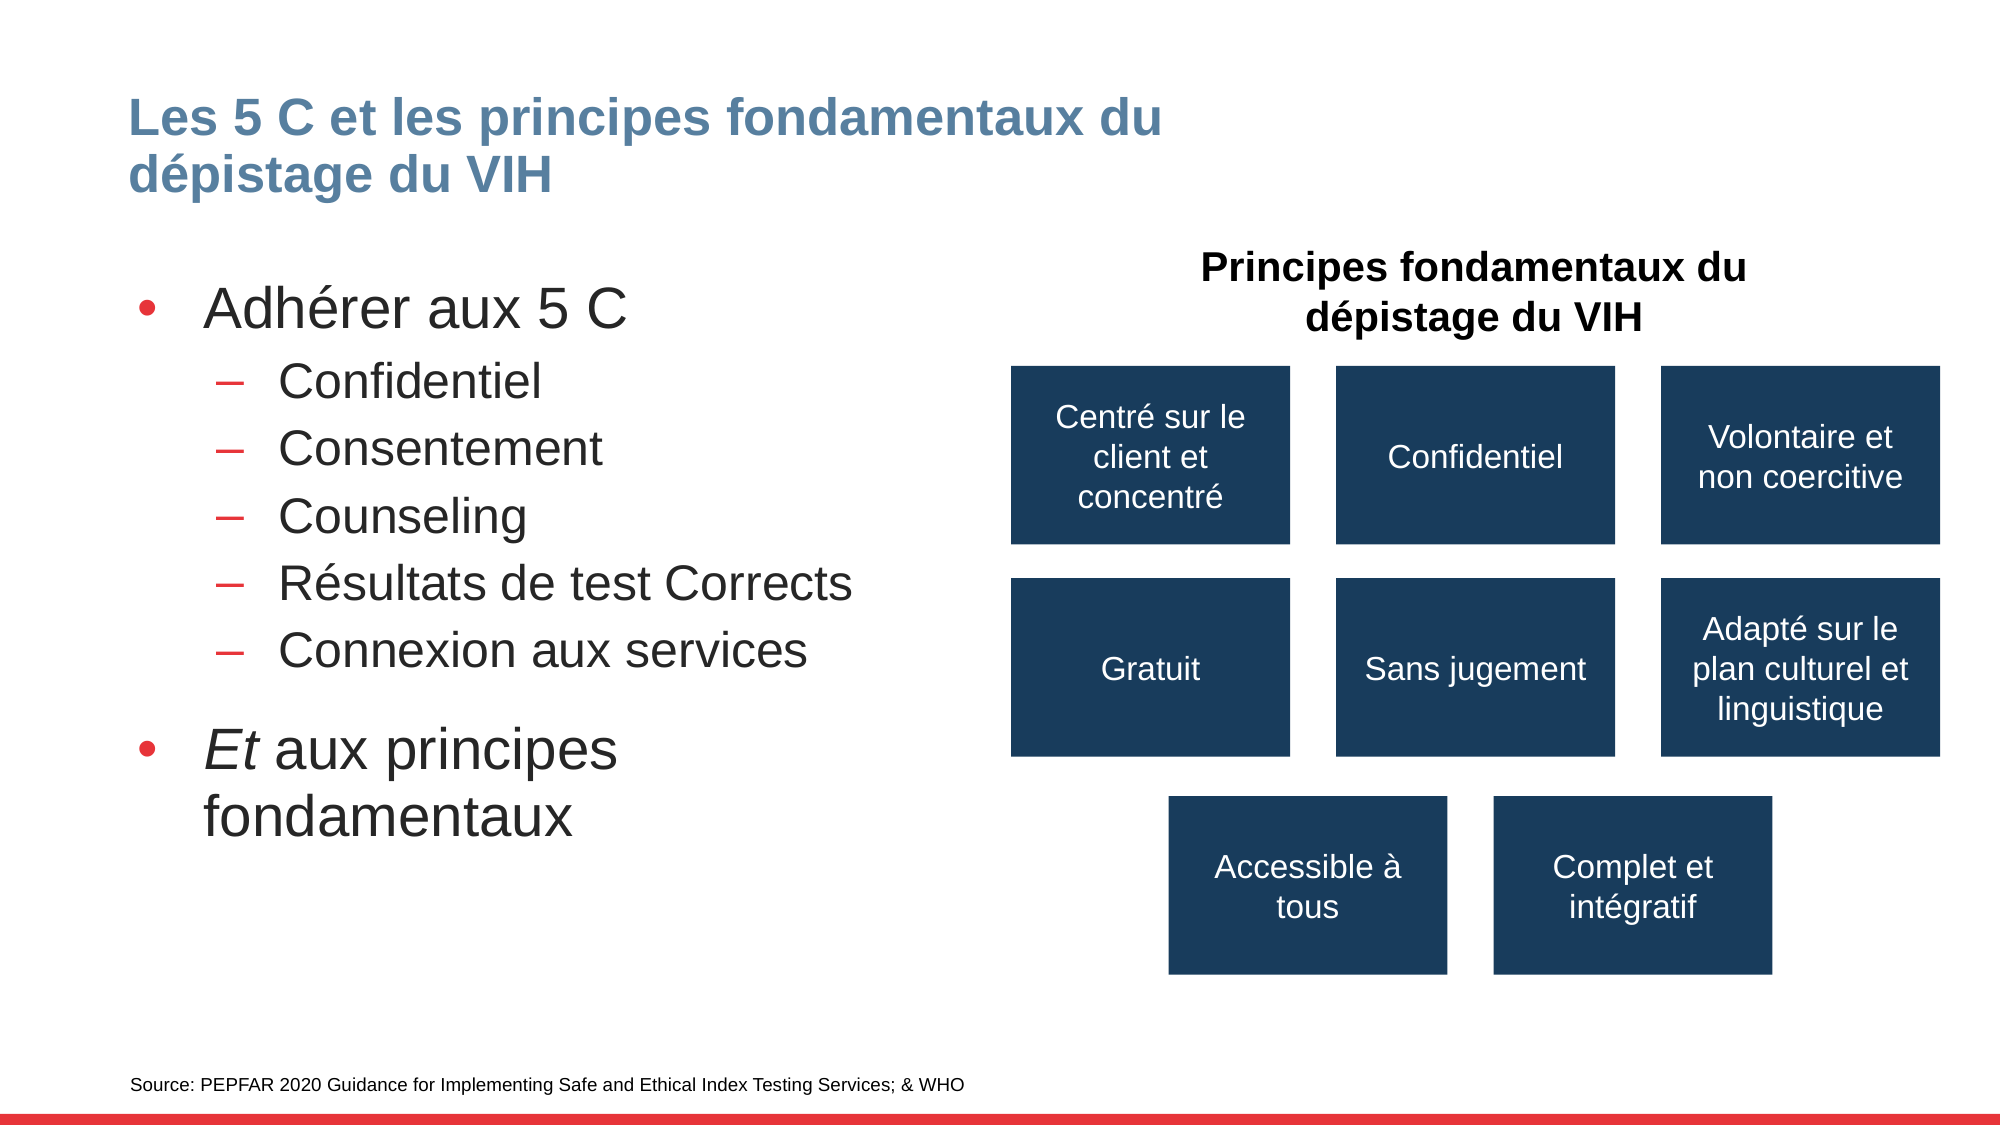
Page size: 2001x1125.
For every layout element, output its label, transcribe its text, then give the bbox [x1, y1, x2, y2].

text_box Sans jugement [1336, 578, 1616, 757]
text_box Source: PEPFAR 2020 Guidance for Implementing Safe and Ethical Index Testing Services; & WHO [118, 1067, 1012, 1102]
text_box Confidentiel [1336, 365, 1616, 545]
text_box Complet et intégratif [1493, 796, 1773, 975]
text_box Principes fondamentaux du dépistage du VIH [1144, 231, 1804, 347]
text_box Gratuit [1011, 578, 1291, 757]
title Les 5 C et les principes fondamentaux du dépistage du VIH [113, 81, 1392, 213]
text_box Adapté sur le plan culturel et linguistique [1661, 578, 1941, 757]
text_box Volontaire et non coercitive [1661, 365, 1941, 545]
text_box Centré sur le client et concentré [1011, 365, 1291, 545]
text_box Accessible à tous [1168, 796, 1448, 975]
list Adhérer aux 5 C Confidentiel Consentement Counseling Résultats de test Corrects Connexion aux services Et aux principes fondamentaux [113, 268, 966, 984]
